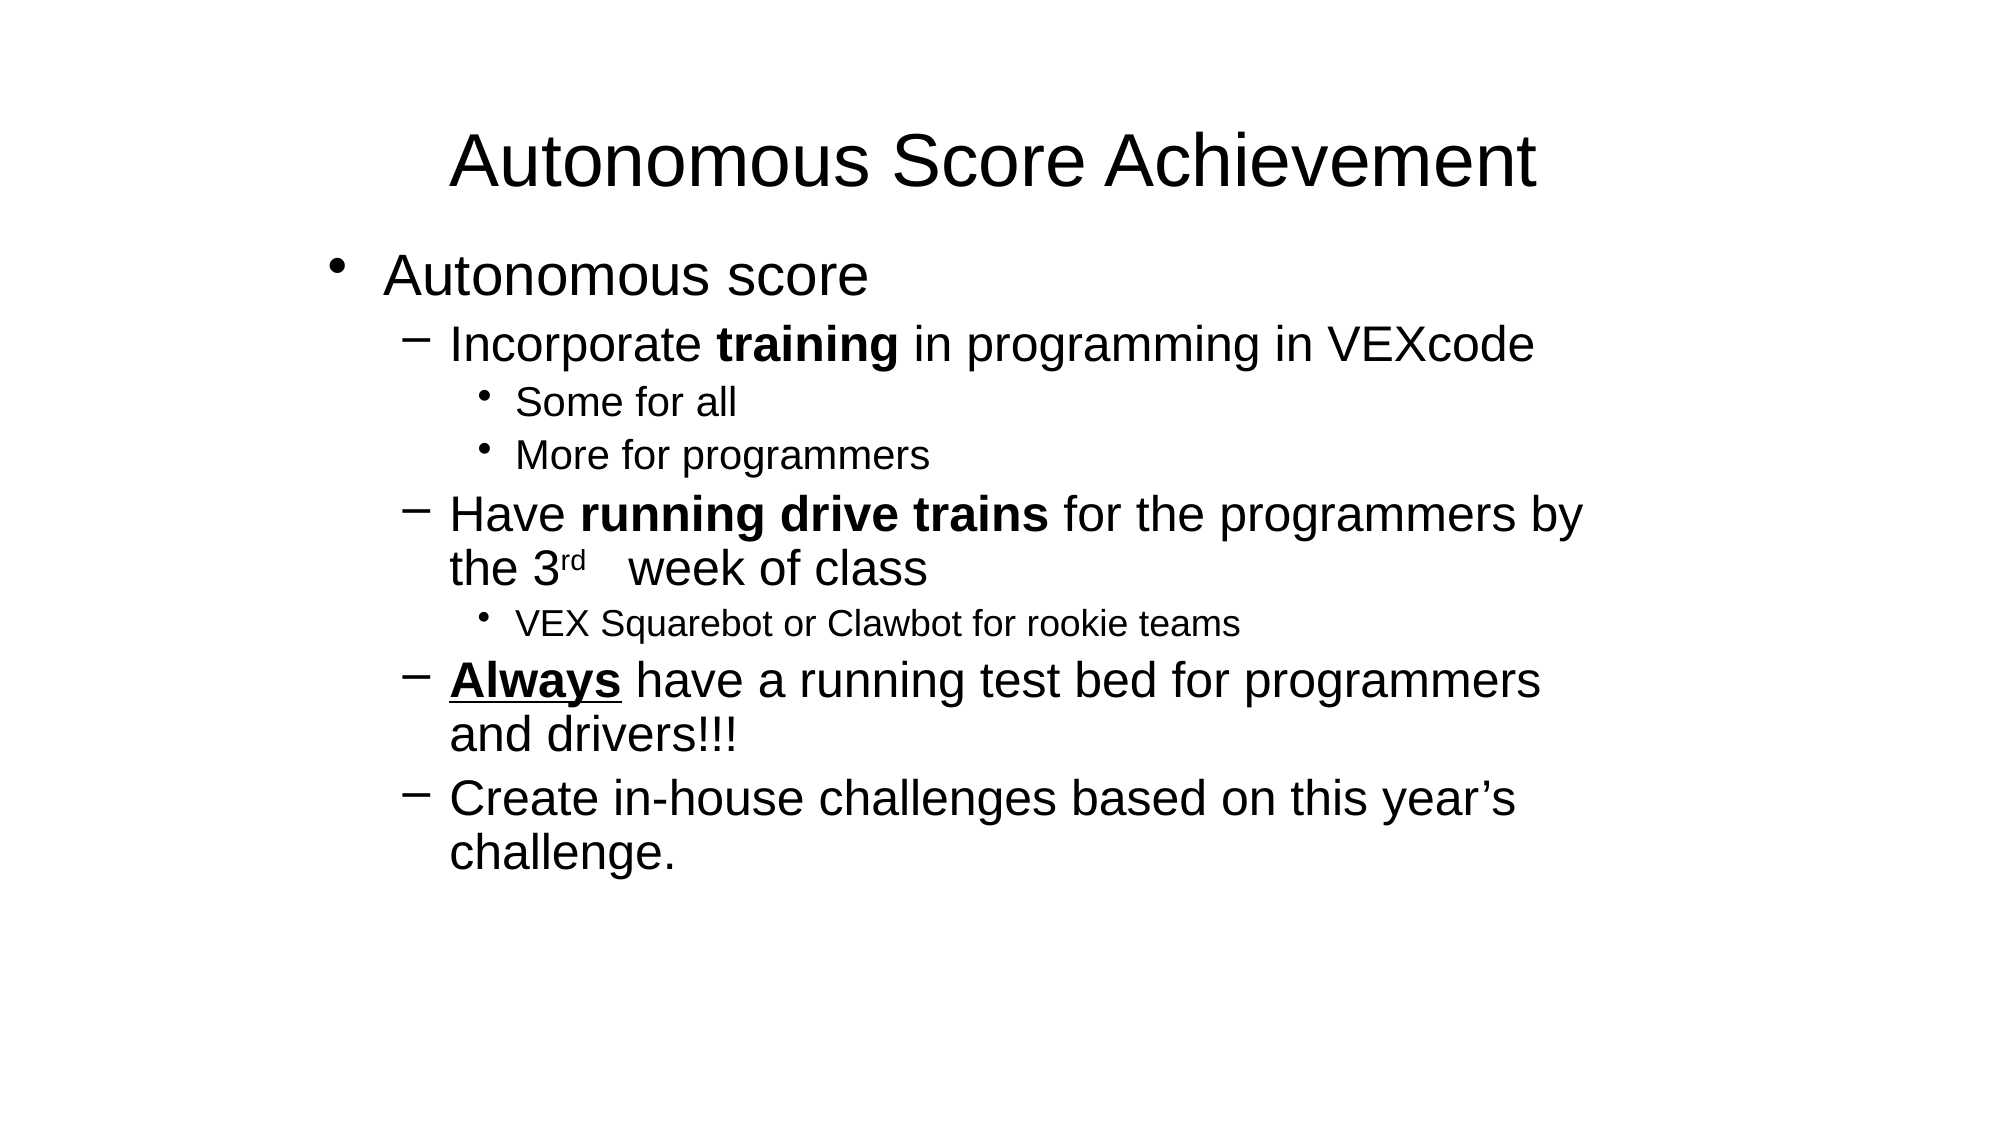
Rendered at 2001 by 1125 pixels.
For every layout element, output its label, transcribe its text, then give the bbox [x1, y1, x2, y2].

title Autonomous Score Achievement [312, 62, 1675, 250]
list Autonomous score Incorporate training in programming in VEXcode Some for all More for programmers Have running drive trains for the programmers by the 3rd week of class VEX Squarebot or Clawbot for rookie teams Always have a running test bed for programmers and drivers!!! Create in-house challenges based on this year’s challenge. [312, 237, 1630, 1000]
